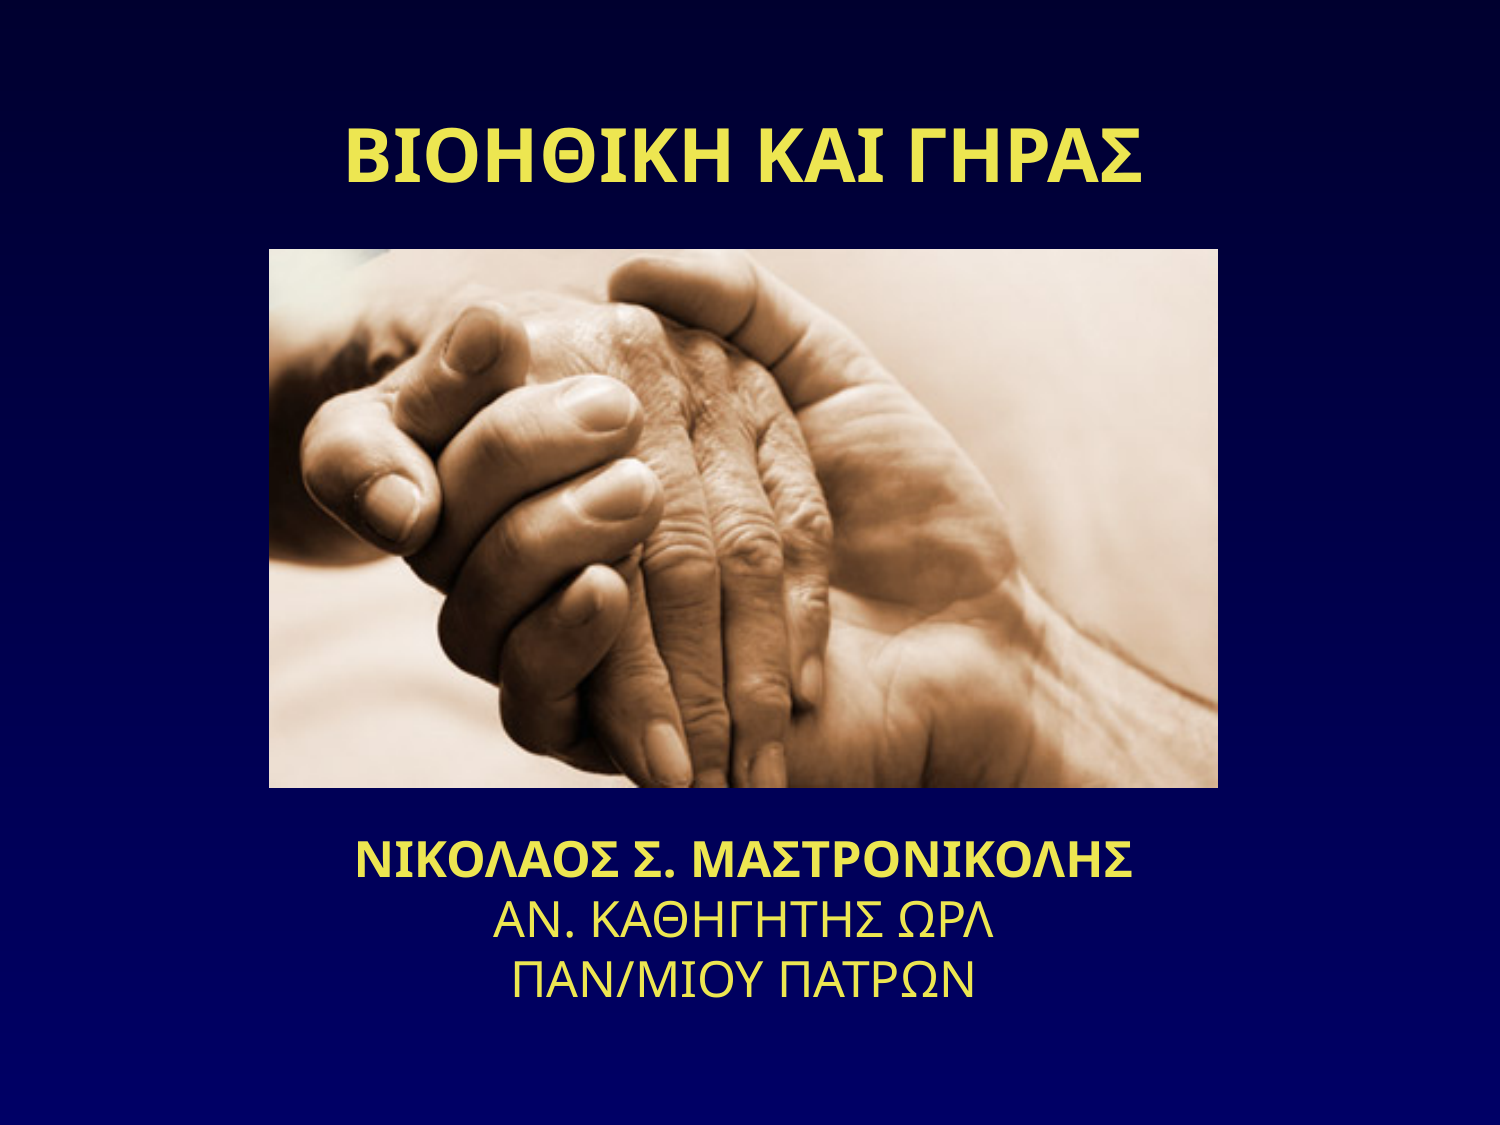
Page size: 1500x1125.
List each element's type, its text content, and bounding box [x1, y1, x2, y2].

picture [269, 249, 1219, 788]
text_box ΒΙΟΗΘΙΚΗ ΚΑΙ ΓΗΡΑΣ ΝΙΚΟΛΑΟΣ Σ. ΜΑΣΤΡΟΝΙΚΟΛΗΣ ΑΝ. ΚΑΘΗΓΗΤΗΣ ΩΡΛ ΠΑΝ/ΜΙΟΥ ΠΑΤΡΩΝ [299, 797, 1188, 1085]
text_box ΒΙΟΗΘΙΚΗ ΚΑΙ ΓΗΡΑΣ ΝΙΚΟΛΑΟΣ Σ. ΜΑΣΤΡΟΝΙΚΟΛΗΣ ΑΝ. ΚΑΘΗΓΗΤΗΣ ΩΡΛ ΠΑΝ/ΜΙΟΥ ΠΑΤΡΩΝ [299, 99, 1188, 248]
